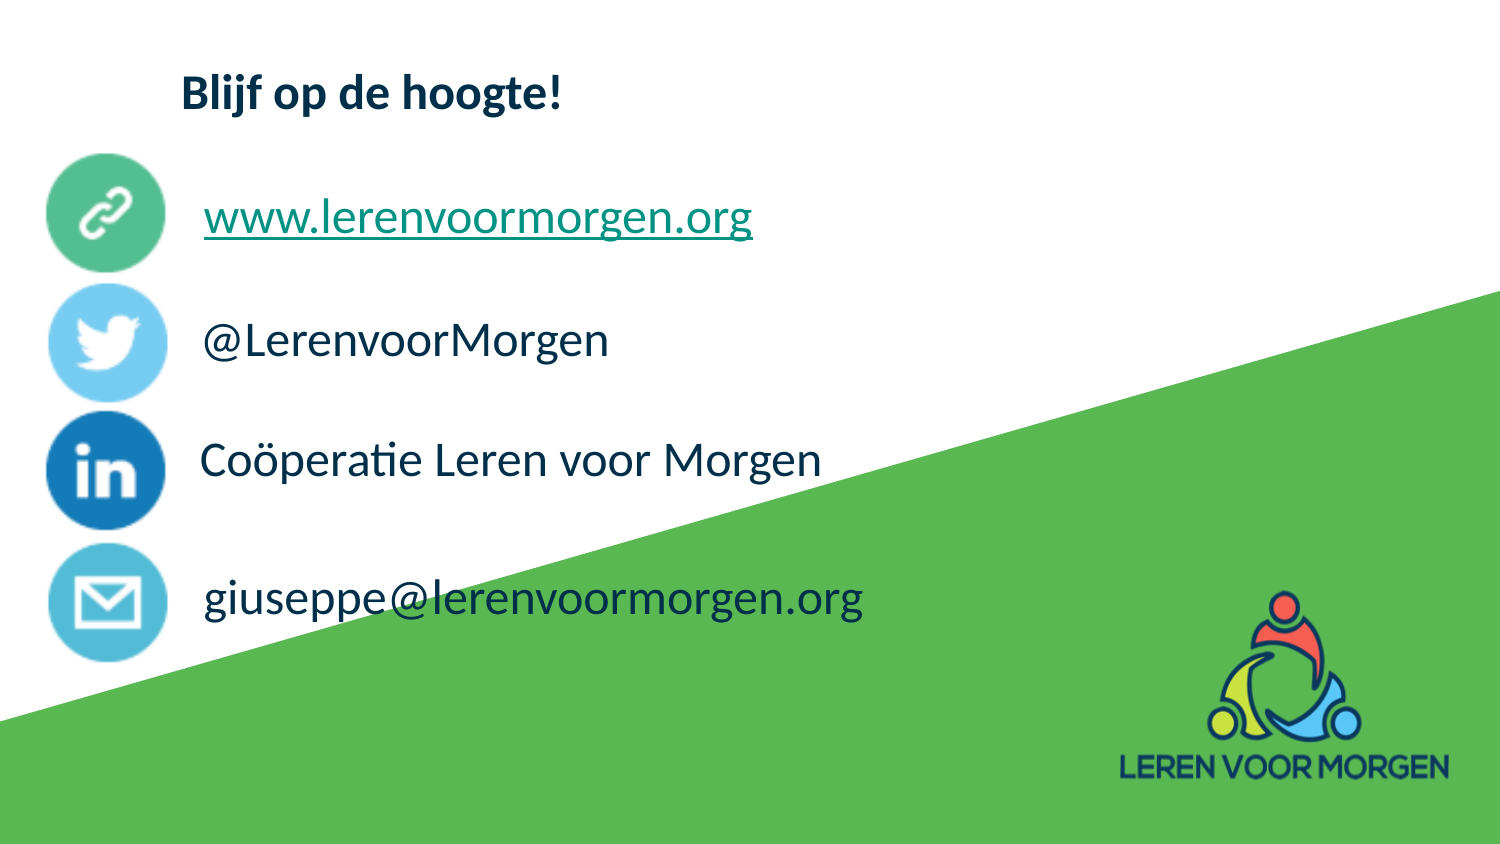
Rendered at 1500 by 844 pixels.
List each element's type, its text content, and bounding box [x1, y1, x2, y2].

picture [1120, 590, 1450, 780]
text_box Blijf op de hoogte! [166, 44, 673, 142]
text_box giuseppe@lerenvoormorgen.org [188, 489, 1318, 804]
text_box @LerenvoorMorgen Coöperatie Leren voor Morgen [190, 291, 1017, 490]
text_box www.lerenvoormorgen.org [190, 168, 861, 265]
picture [33, 140, 186, 669]
